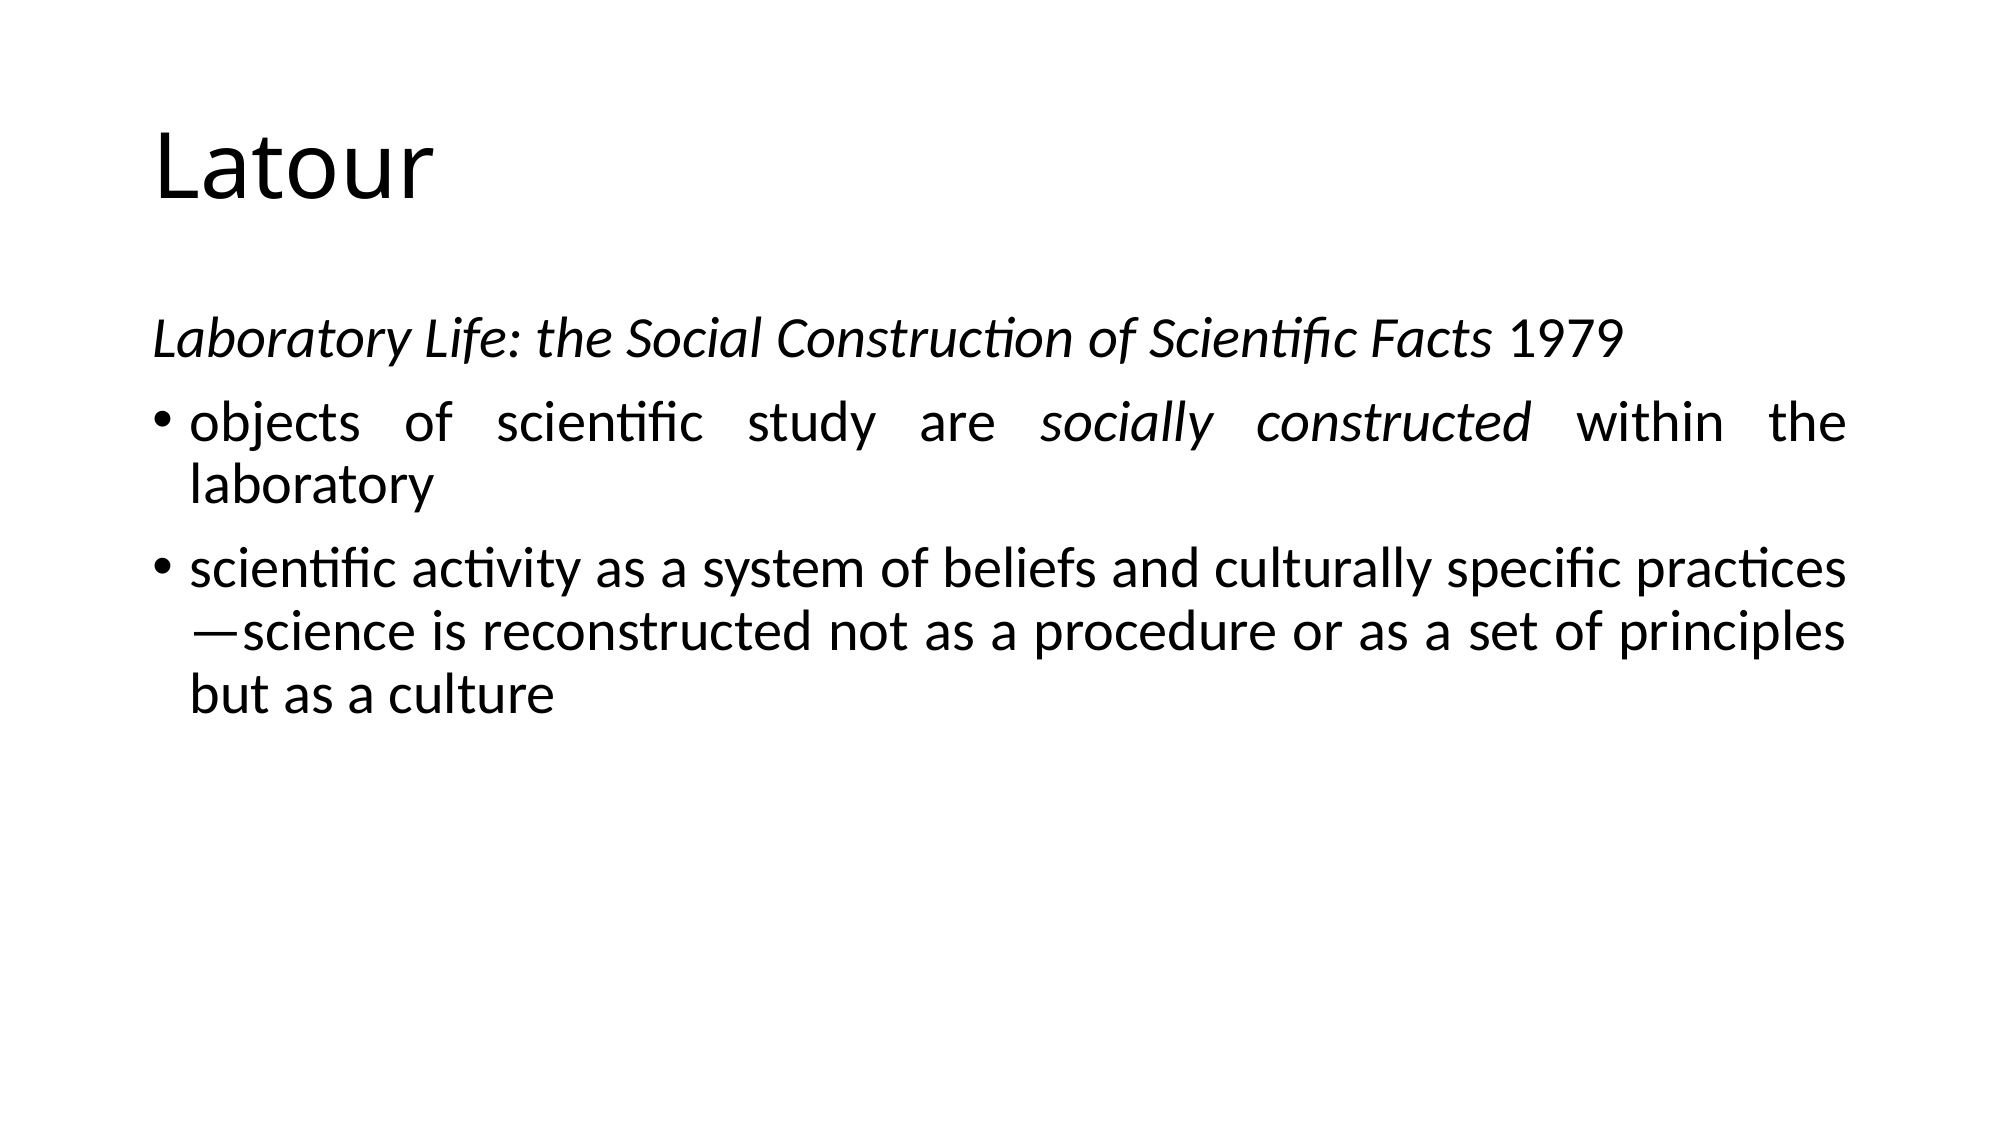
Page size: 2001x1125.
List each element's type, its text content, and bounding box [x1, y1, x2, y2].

title Latour [137, 59, 1863, 278]
list Laboratory Life: the Social Construction of Scientific Facts 1979 objects of scientific study are socially constructed within the laboratory scientific activity as a system of beliefs and culturally specific practices—science is reconstructed not as a procedure or as a set of principles but as a culture [137, 299, 1863, 1014]
